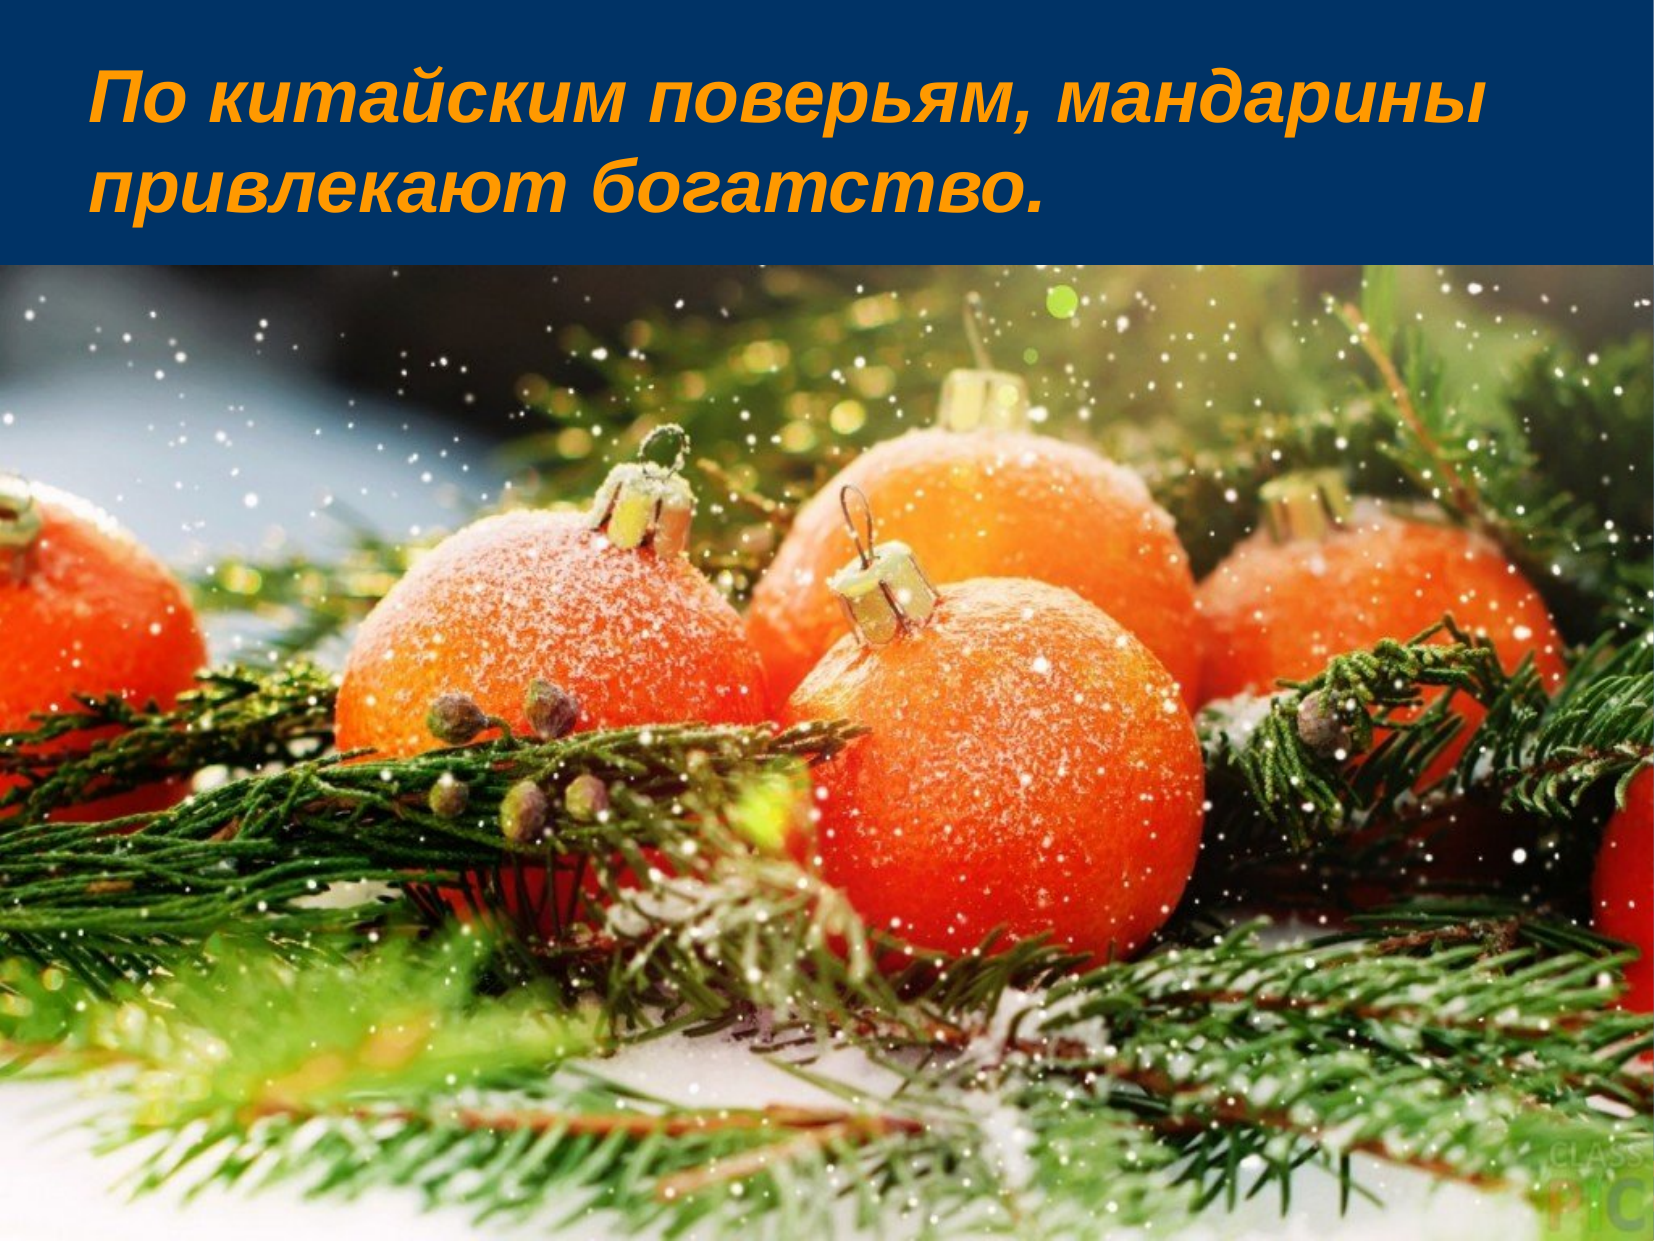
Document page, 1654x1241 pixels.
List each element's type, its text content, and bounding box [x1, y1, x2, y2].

title По китайским поверьям, мандарины привлекают богатство. [88, 33, 1577, 241]
picture [0, 265, 1654, 1241]
